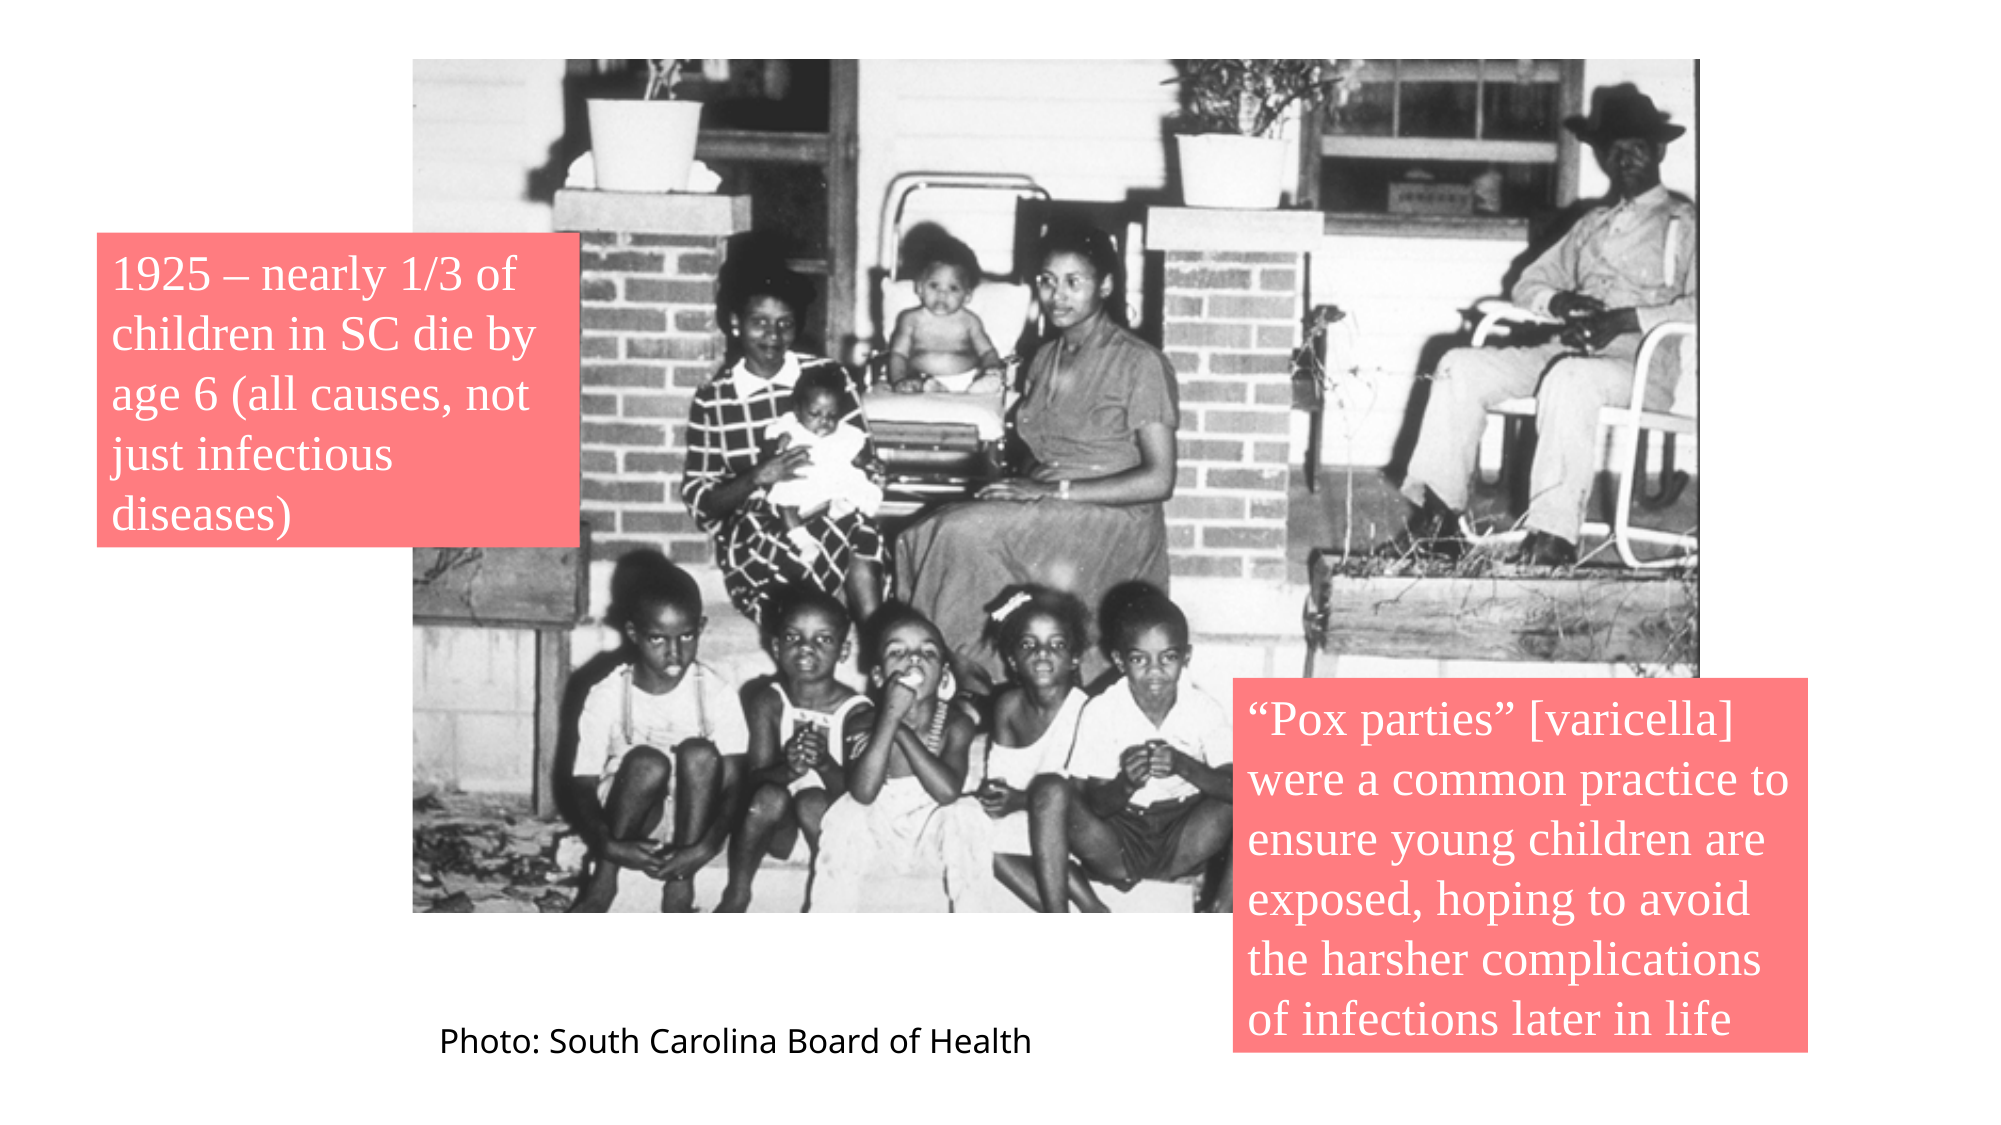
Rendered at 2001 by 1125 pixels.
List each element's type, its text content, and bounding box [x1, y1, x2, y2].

text_box Photo: South Carolina Board of Health [424, 1012, 1048, 1068]
text_box “Pox parties” [varicella] were a common practice to ensure young children are exposed, hoping to avoid the harsher complications of infections later in life [1232, 677, 1808, 1053]
text_box 1925 – nearly 1/3 of children in SC die by age 6 (all causes, not just infectious diseases) [96, 232, 412, 548]
picture [412, 59, 1700, 913]
